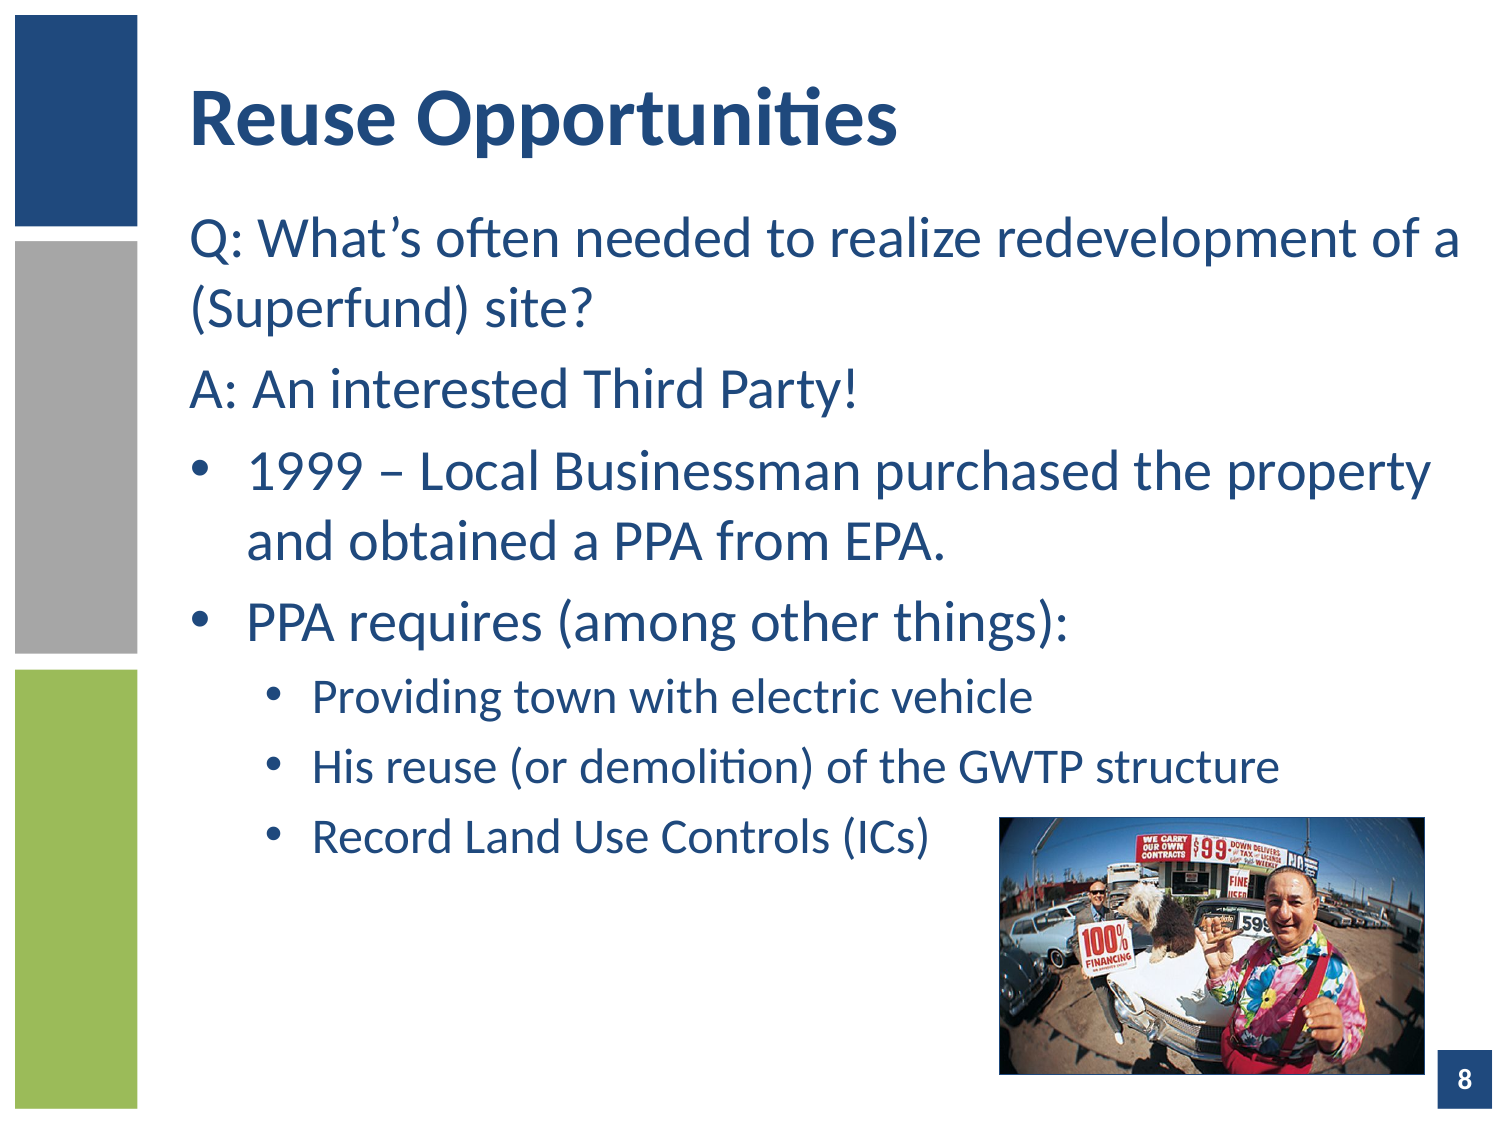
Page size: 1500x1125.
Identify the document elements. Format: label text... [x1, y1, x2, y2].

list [999, 817, 1426, 1076]
text_box Q: What’s often needed to realize redevelopment of a (Superfund) site? A: An interested Third Party! 1999 – Local Businessman purchased the property and obtained a PPA from EPA. PPA requires (among other things): Providing town with electric vehicle His reuse (or demolition) of the GWTP structure Record Land Use Controls (ICs) [174, 191, 1488, 1063]
title Reuse Opportunities [174, 32, 1438, 191]
slide_number 8 [1137, 1063, 1488, 1109]
